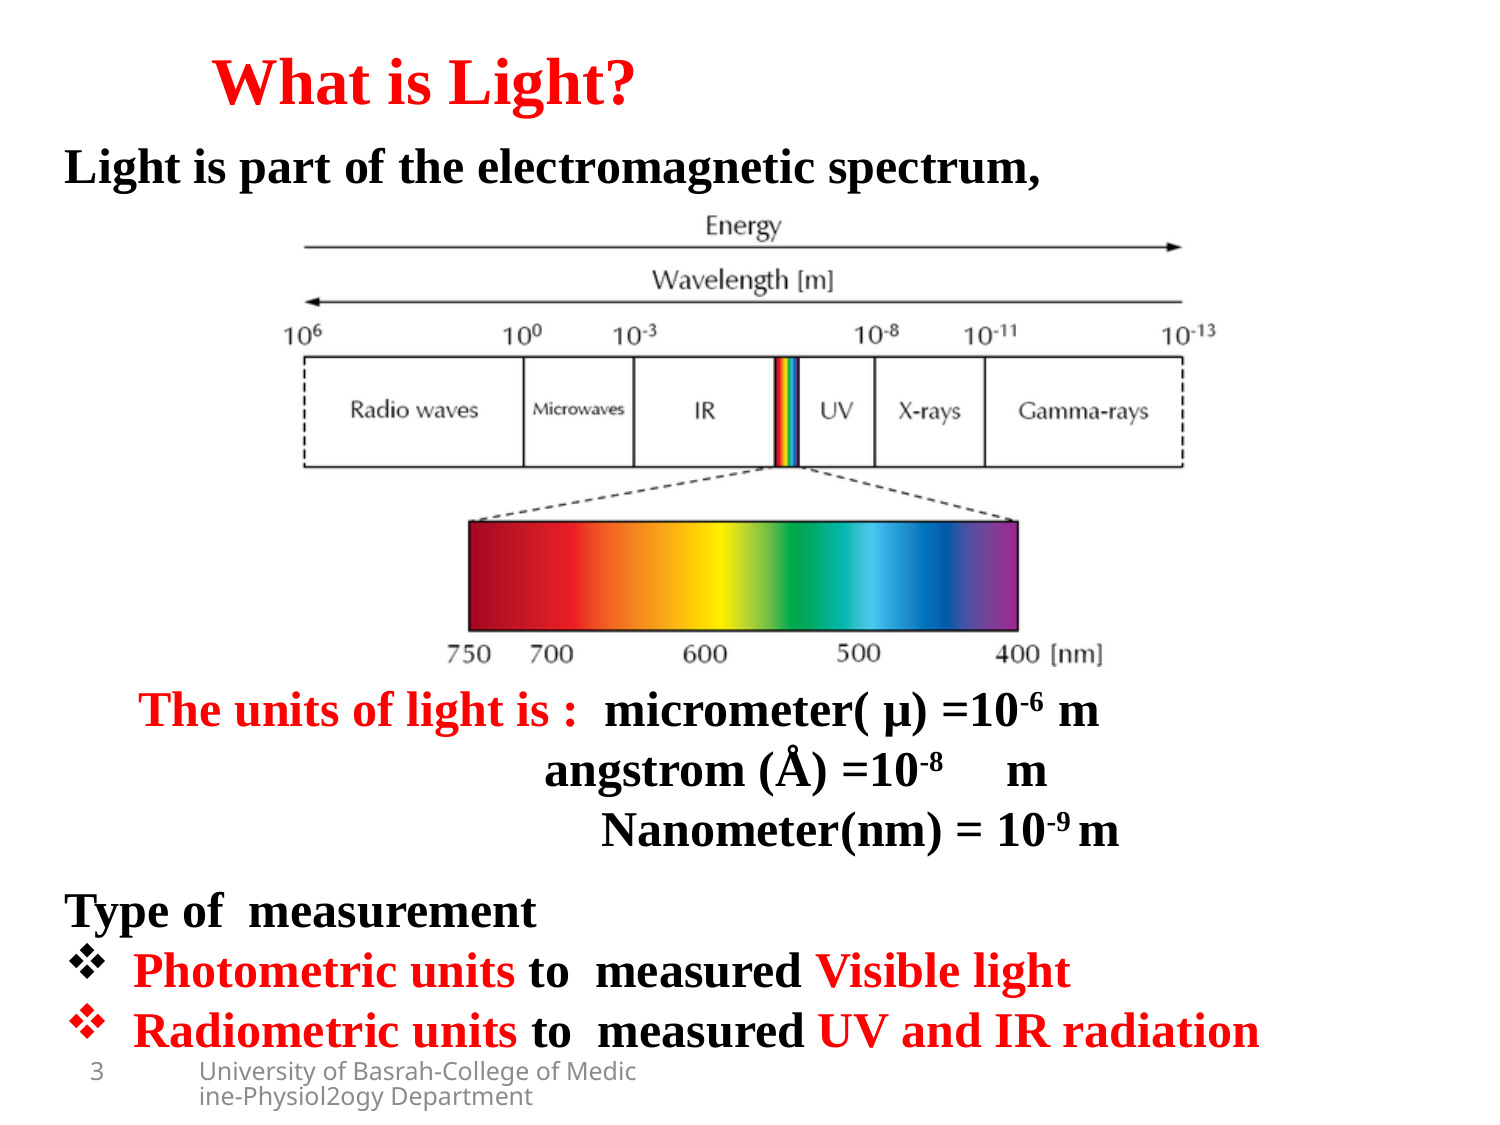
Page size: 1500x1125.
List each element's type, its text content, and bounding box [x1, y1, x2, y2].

text_box What is Light? [196, 30, 654, 125]
text_box The units of light is : micrometer( µ) =10-6 m angstrom (Å) =10-8 m Nanometer(nm) = 10-9 m [123, 668, 1329, 864]
picture [279, 211, 1221, 667]
slide_number 3 [75, 1042, 425, 1103]
text_box Type of measurement Photometric units to measured Visible light Radiometric units to measured UV and IR radiation [49, 870, 1480, 1065]
text_box Light is part of the electromagnetic spectrum, [49, 126, 1247, 201]
footer University of Basrah-College of Medicine-Physiol2ogy Department [512, 1042, 988, 1103]
